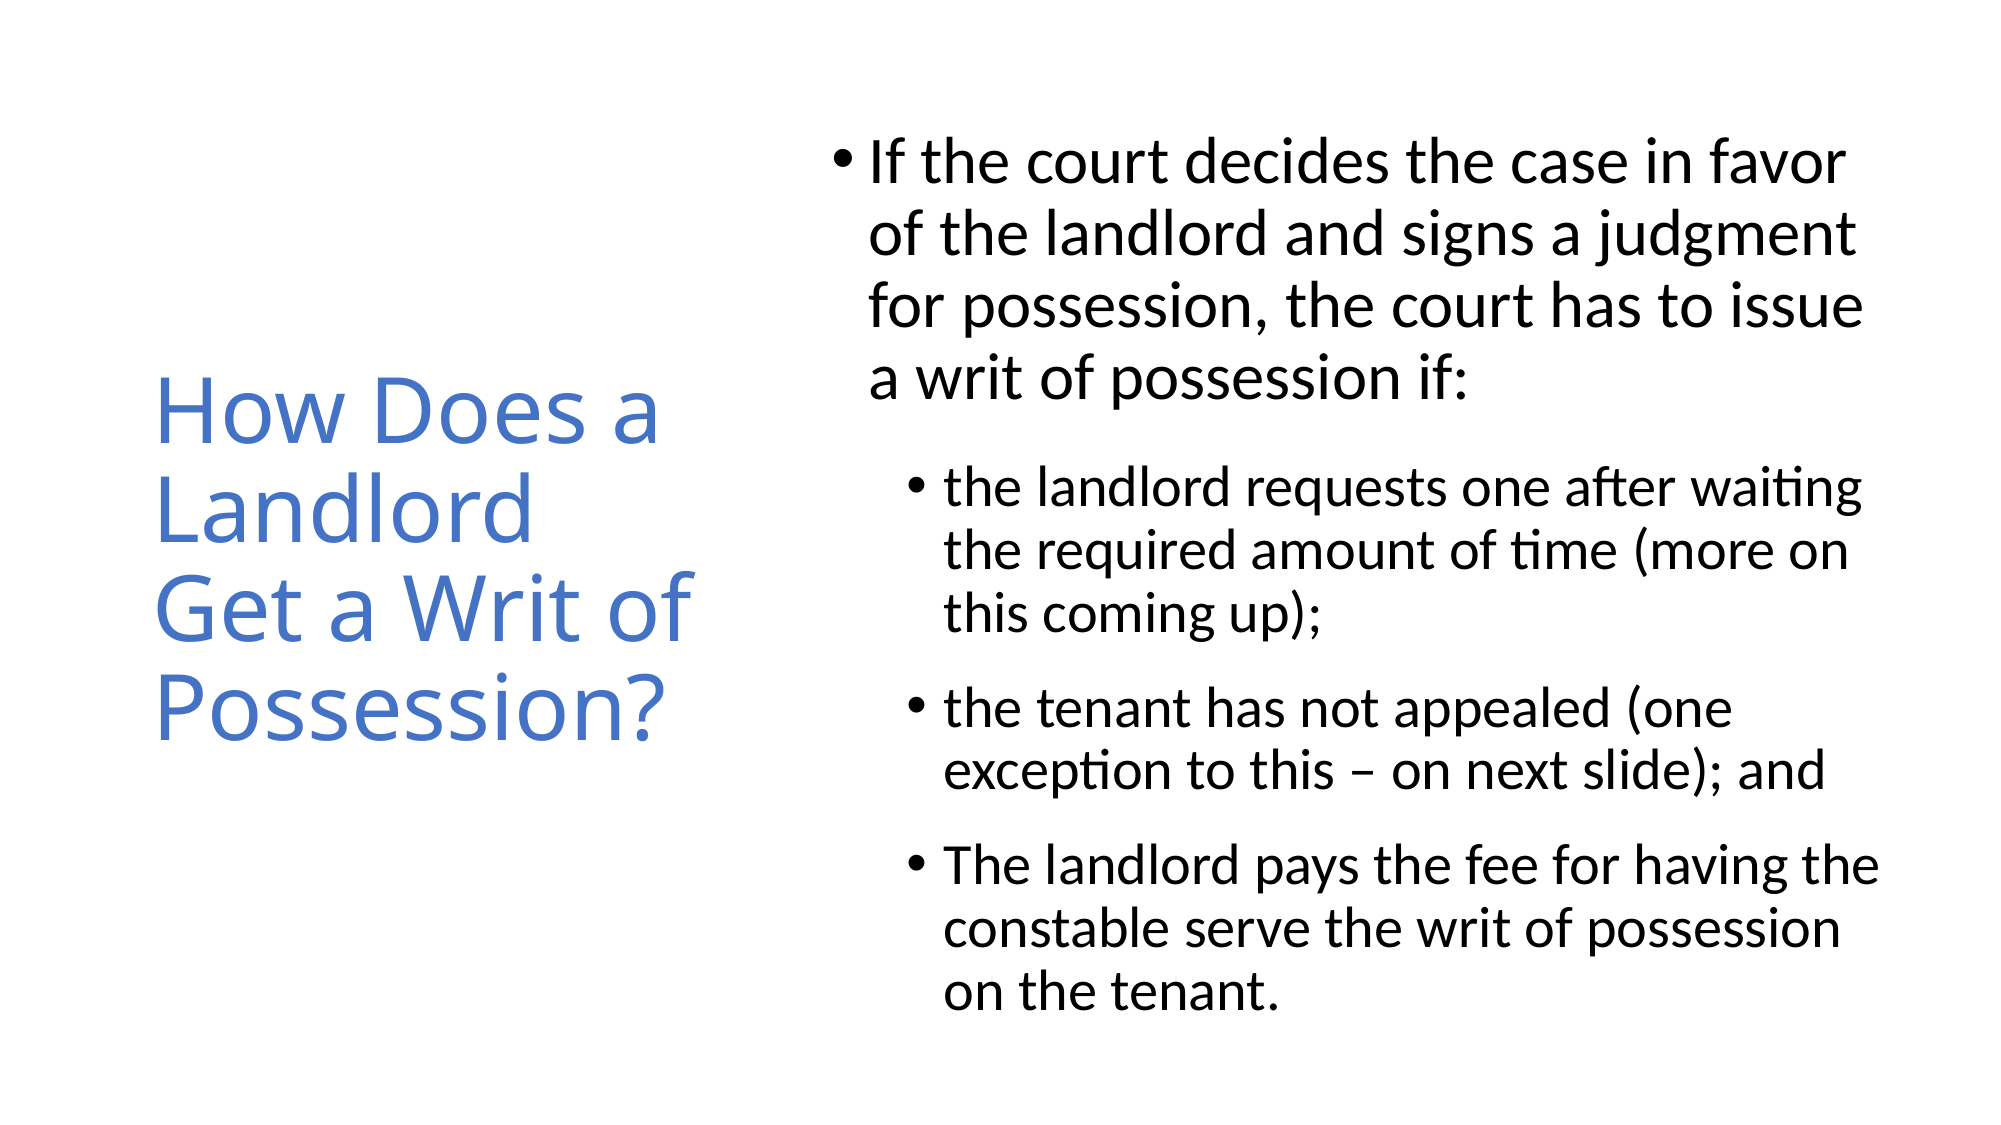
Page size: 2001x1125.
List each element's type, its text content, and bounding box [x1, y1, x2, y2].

title How Does a Landlord Get a Writ of Possession? [137, 158, 711, 967]
list If the court decides the case in favor of the landlord and signs a judgment for possession, the court has to issue a writ of possession if: the landlord requests one after waiting the required amount of time (more on this coming up); the tenant has not appealed (one exception to this – on next slide); and The landlord pays the fee for having the constable serve the writ of possession on the tenant. [816, 76, 1907, 1073]
